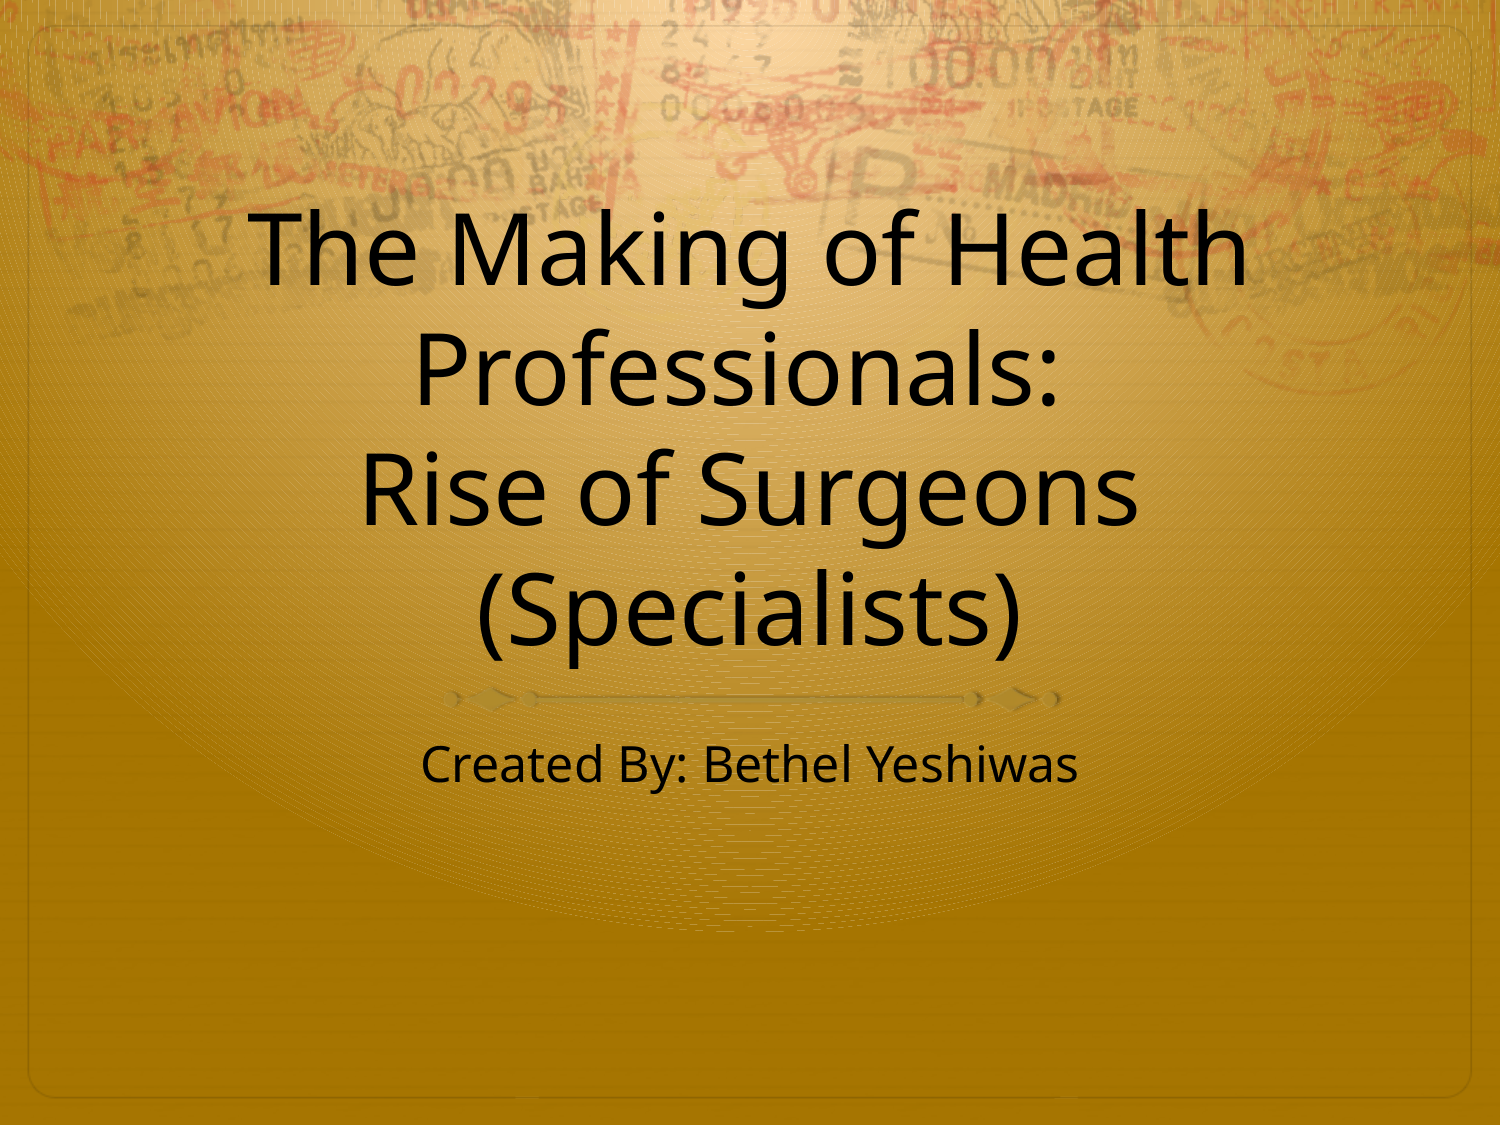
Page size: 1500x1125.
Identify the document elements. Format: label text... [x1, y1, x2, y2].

picture [0, 0, 1500, 1125]
subtitle Created By: Bethel Yeshiwas [93, 725, 1407, 925]
title The Making of Health Professionals: Rise of Surgeons (Specialists) [93, 275, 1407, 673]
